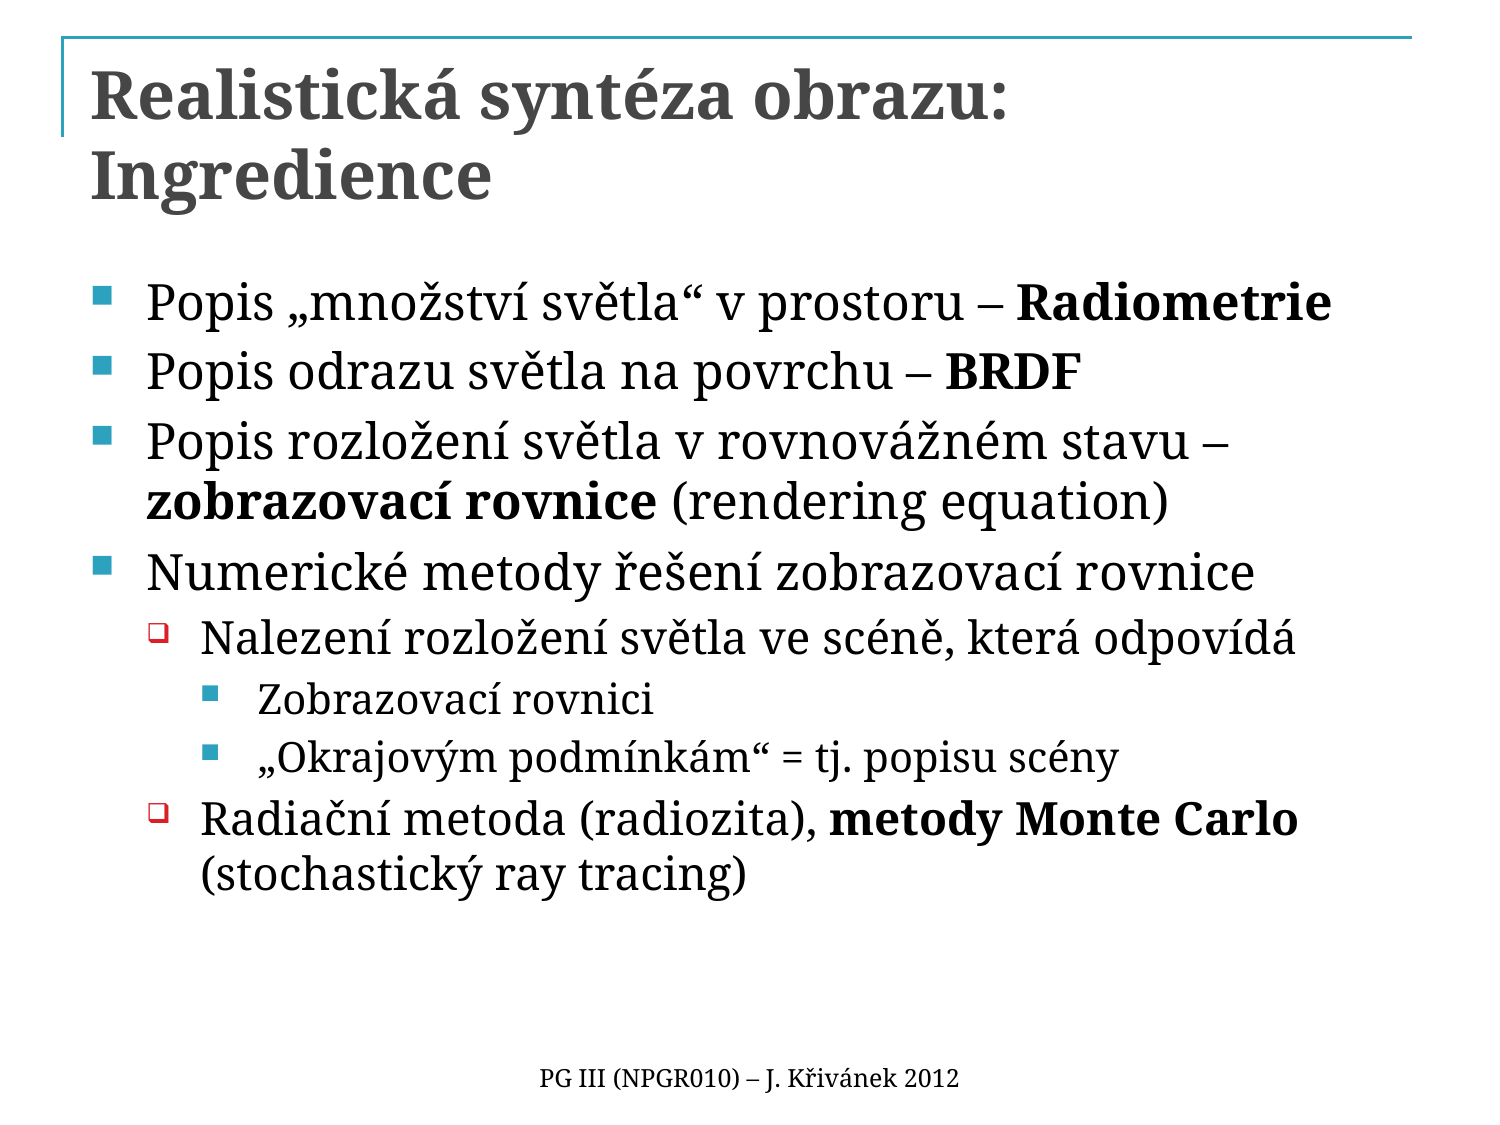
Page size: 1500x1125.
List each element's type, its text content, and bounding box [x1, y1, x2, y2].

footer PG III (NPGR010) – J. Křivánek 2012 [512, 1024, 988, 1101]
list Popis „množství světla“ v prostoru – Radiometrie Popis odrazu světla na povrchu – BRDF Popis rozložení světla v rovnovážném stavu – zobrazovací rovnice (rendering equation) Numerické metody řešení zobrazovací rovnice Nalezení rozložení světla ve scéně, která odpovídá Zobrazovací rovnici „Okrajovým podmínkám“ = tj. popisu scény Radiační metoda (radiozita), metody Monte Carlo (stochastický ray tracing) [74, 262, 1426, 1006]
title Realistická syntéza obrazu: Ingredience [74, 45, 1426, 233]
